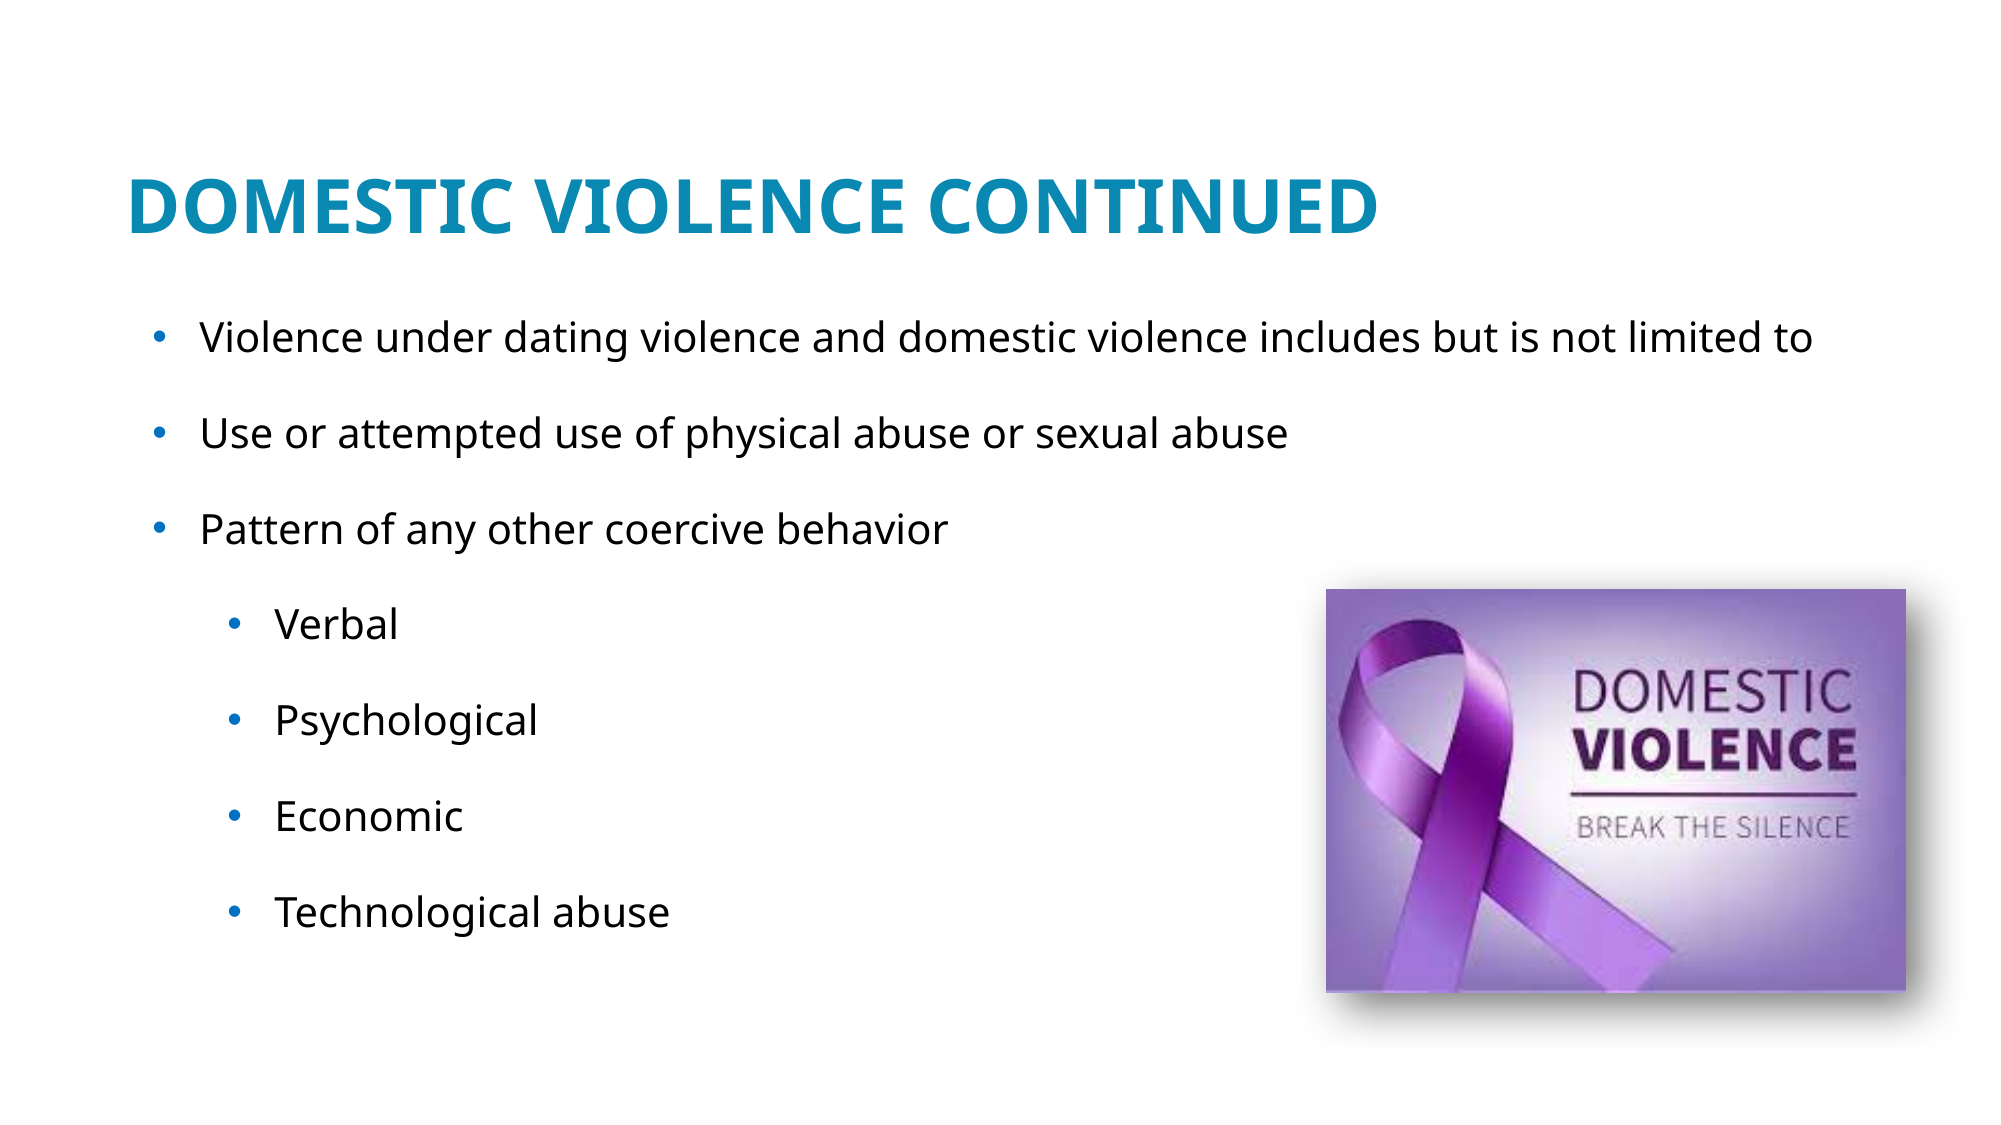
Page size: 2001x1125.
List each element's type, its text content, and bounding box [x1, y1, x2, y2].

title Domestic violence continued [110, 82, 1736, 250]
picture [1326, 589, 1906, 994]
text_box Violence under dating violence and domestic violence includes but is not limited to Use or attempted use of physical abuse or sexual abuse Pattern of any other coercive behavior Verbal Psychological Economic Technological abuse [137, 278, 1938, 727]
